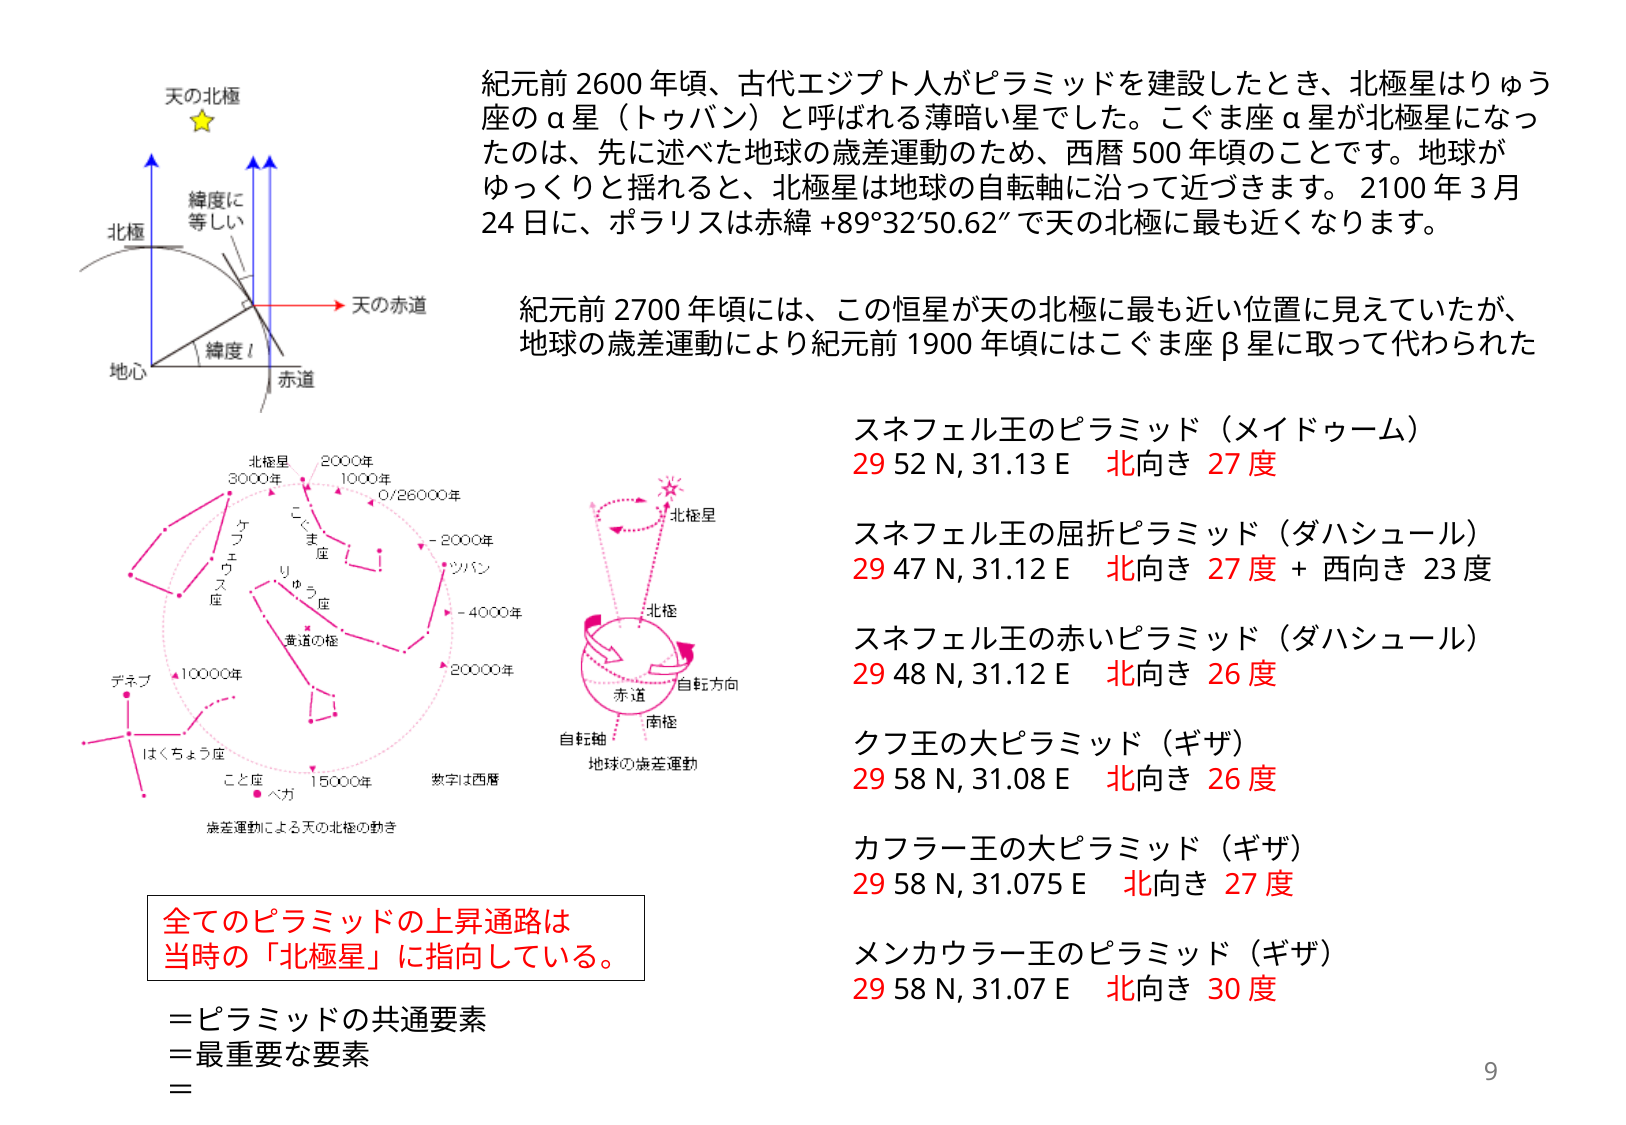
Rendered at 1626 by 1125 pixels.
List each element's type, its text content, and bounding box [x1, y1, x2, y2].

picture [79, 85, 429, 414]
picture [79, 446, 525, 840]
slide_number 9 [1147, 1042, 1514, 1103]
text_box 紀元前2700年頃には、この恒星が天の北極に最も近い位置に見えていたが、地球の歳差運動により紀元前1900年頃にはこぐま座β星に取って代わられた [504, 283, 1573, 369]
text_box ＝ピラミッドの共通要素 ＝最重要な要素 ＝ [151, 994, 504, 1114]
text_box 全てのピラミッドの上昇通路は 当時の「北極星」に指向している。 [147, 895, 645, 981]
text_box 紀元前2600年頃、古代エジプト人がピラミッドを建設したとき、北極星はりゅう座のα星（トゥバン）と呼ばれる薄暗い星でした。こぐま座α星が北極星になったのは、先に述べた地球の歳差運動のため、西暦500年頃のことです。地球がゆっくりと揺れると、北極星は地球の自転軸に沿って近づきます。2100年3月24日に、ポラリスは赤緯+89°32′50.62″で天の北極に最も近くなります。 [466, 57, 1573, 248]
picture [544, 468, 749, 775]
text_box スネフェル王のピラミッド（メイドゥーム） 29 52 N, 31.13 E 北向き 27度 スネフェル王の屈折ピラミッド（ダハシュール） 29 47 N, 31.12 E 北向き 27度 + 西向き 23度 スネフェル王の赤いピラミッド（ダハシュール） 29 48 N, 31.12 E 北向き 26度 クフ王の大ピラミッド（ギザ） 29 58 N, 31.08 E 北向き 26度 カフラー王の大ピラミッド（ギザ） 29 58 N, 31.075 E 北向き 27度 メンカウラー王のピラミッド（ギザ） 29 58 N, 31.07 E 北向き 30度 [837, 403, 1511, 1048]
